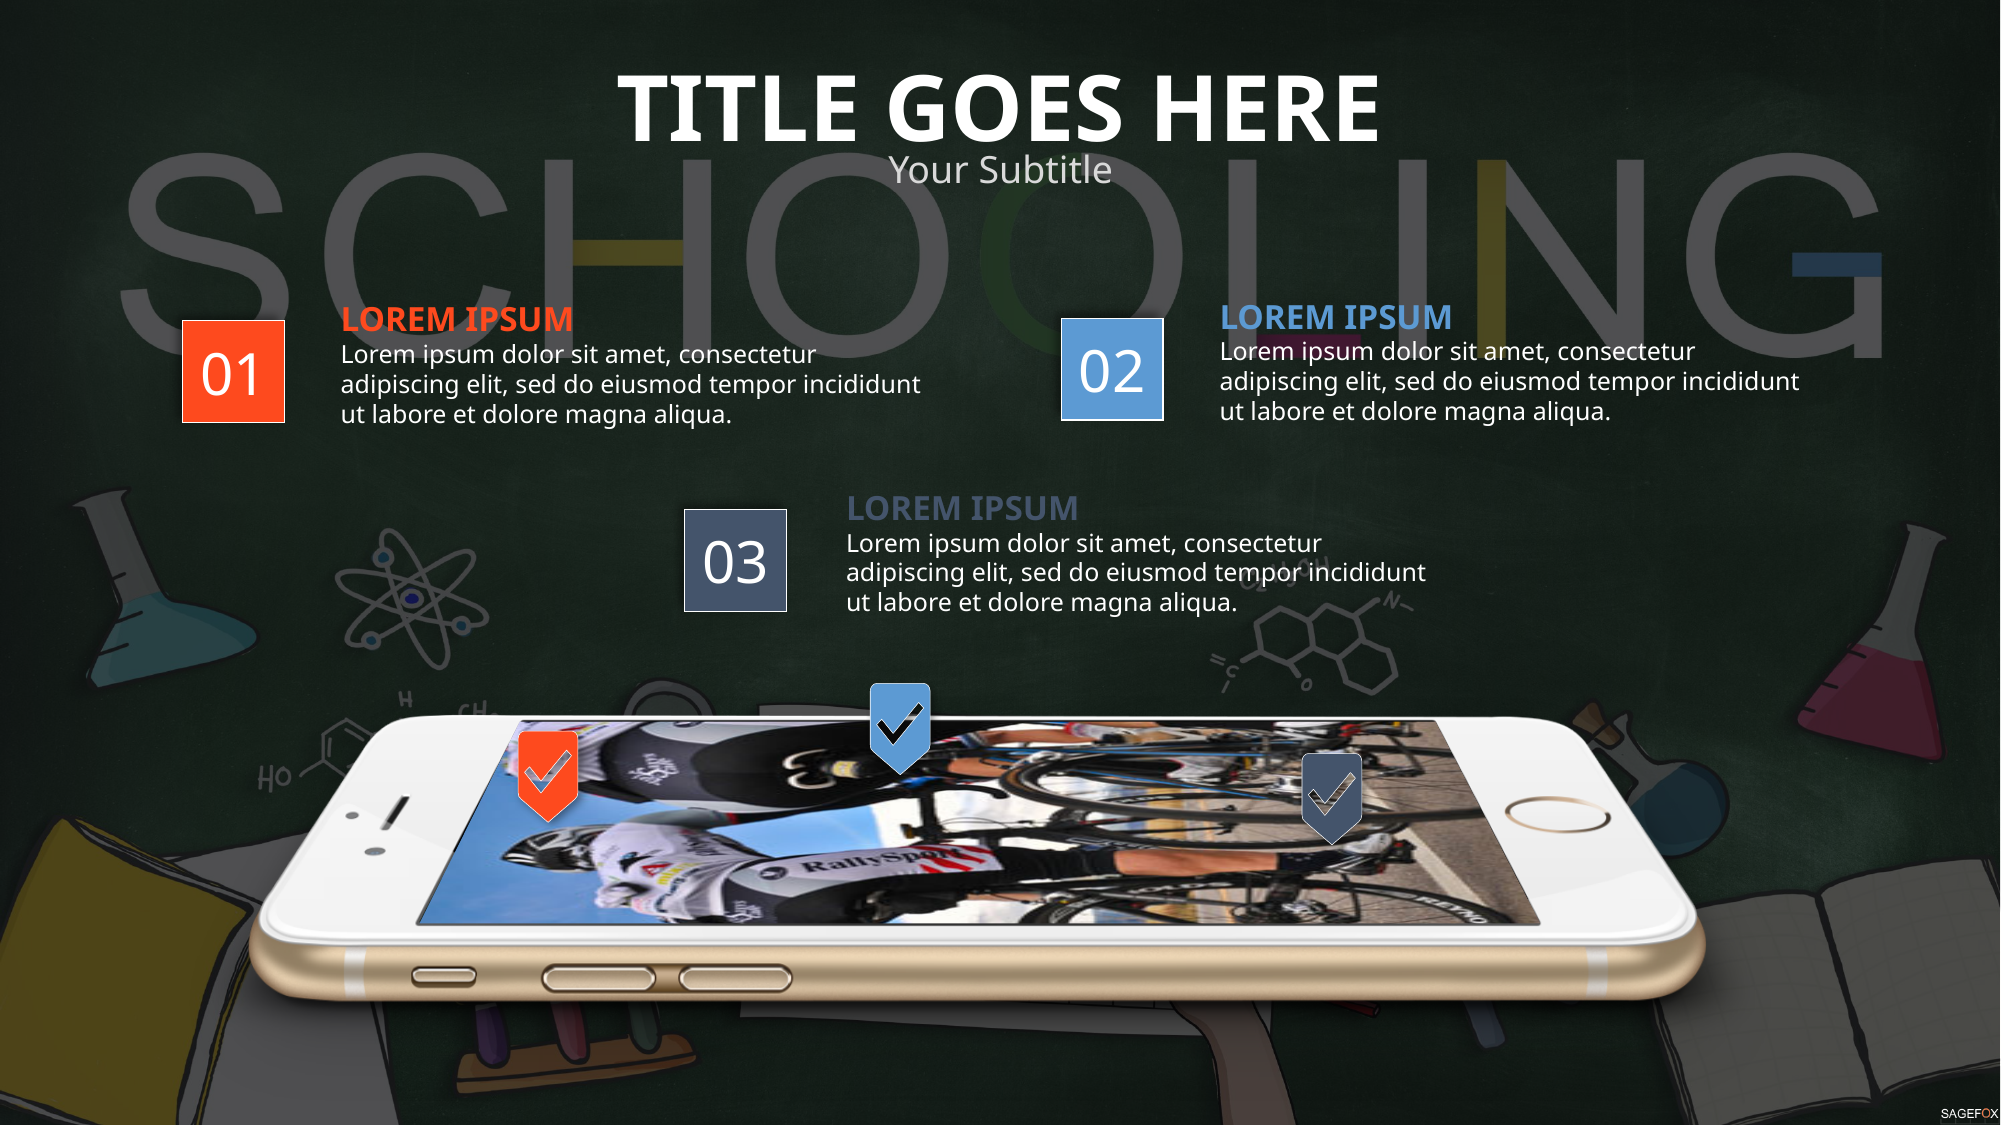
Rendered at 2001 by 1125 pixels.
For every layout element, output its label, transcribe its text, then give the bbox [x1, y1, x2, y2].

text_box LOREM IPSUM Lorem ipsum dolor sit amet, consectetur adipiscing elit, sed do eiusmod tempor incididunt ut labore et dolore magna aliqua. [330, 293, 937, 434]
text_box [548, 42, 1452, 199]
text_box LOREM IPSUM Lorem ipsum dolor sit amet, consectetur adipiscing elit, sed do eiusmod tempor incididunt ut labore et dolore magna aliqua. [836, 482, 1442, 560]
text_box 01 [181, 320, 285, 424]
text_box LOREM IPSUM Lorem ipsum dolor sit amet, consectetur adipiscing elit, sed do eiusmod tempor incididunt ut labore et dolore magna aliqua. [1209, 290, 1815, 431]
text_box 02 [1060, 317, 1164, 421]
text_box 03 [683, 508, 787, 560]
picture [0, 0, 2001, 1125]
